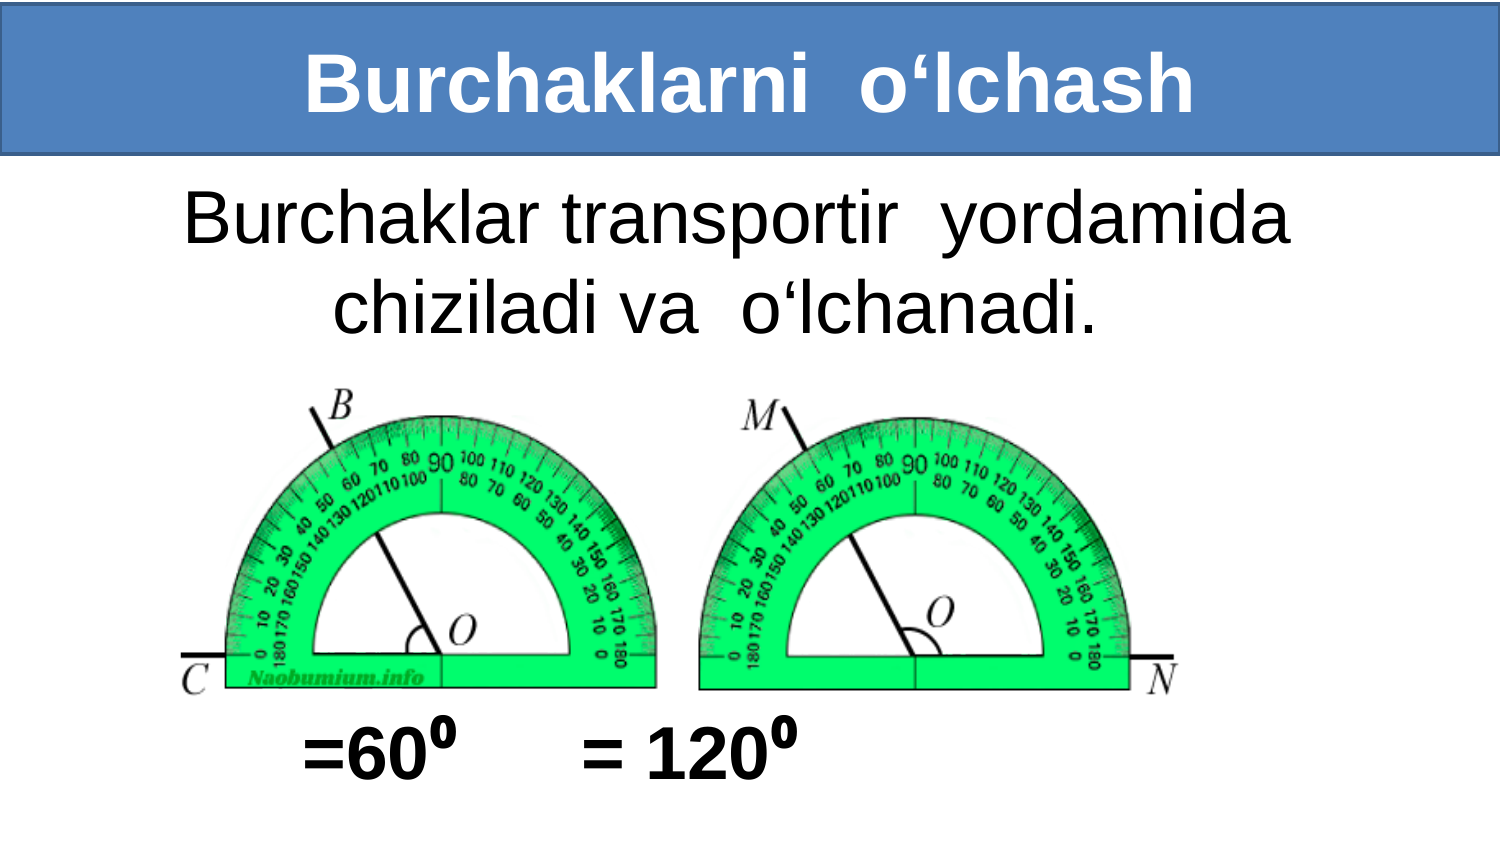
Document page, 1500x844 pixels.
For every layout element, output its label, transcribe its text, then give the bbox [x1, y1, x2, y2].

text_box Burchaklarni o‘lchash [0, 2, 1500, 156]
picture [170, 375, 1185, 718]
text_box Burchaklar transportir yordamida chiziladi va o‘lchanadi. [0, 160, 1471, 356]
